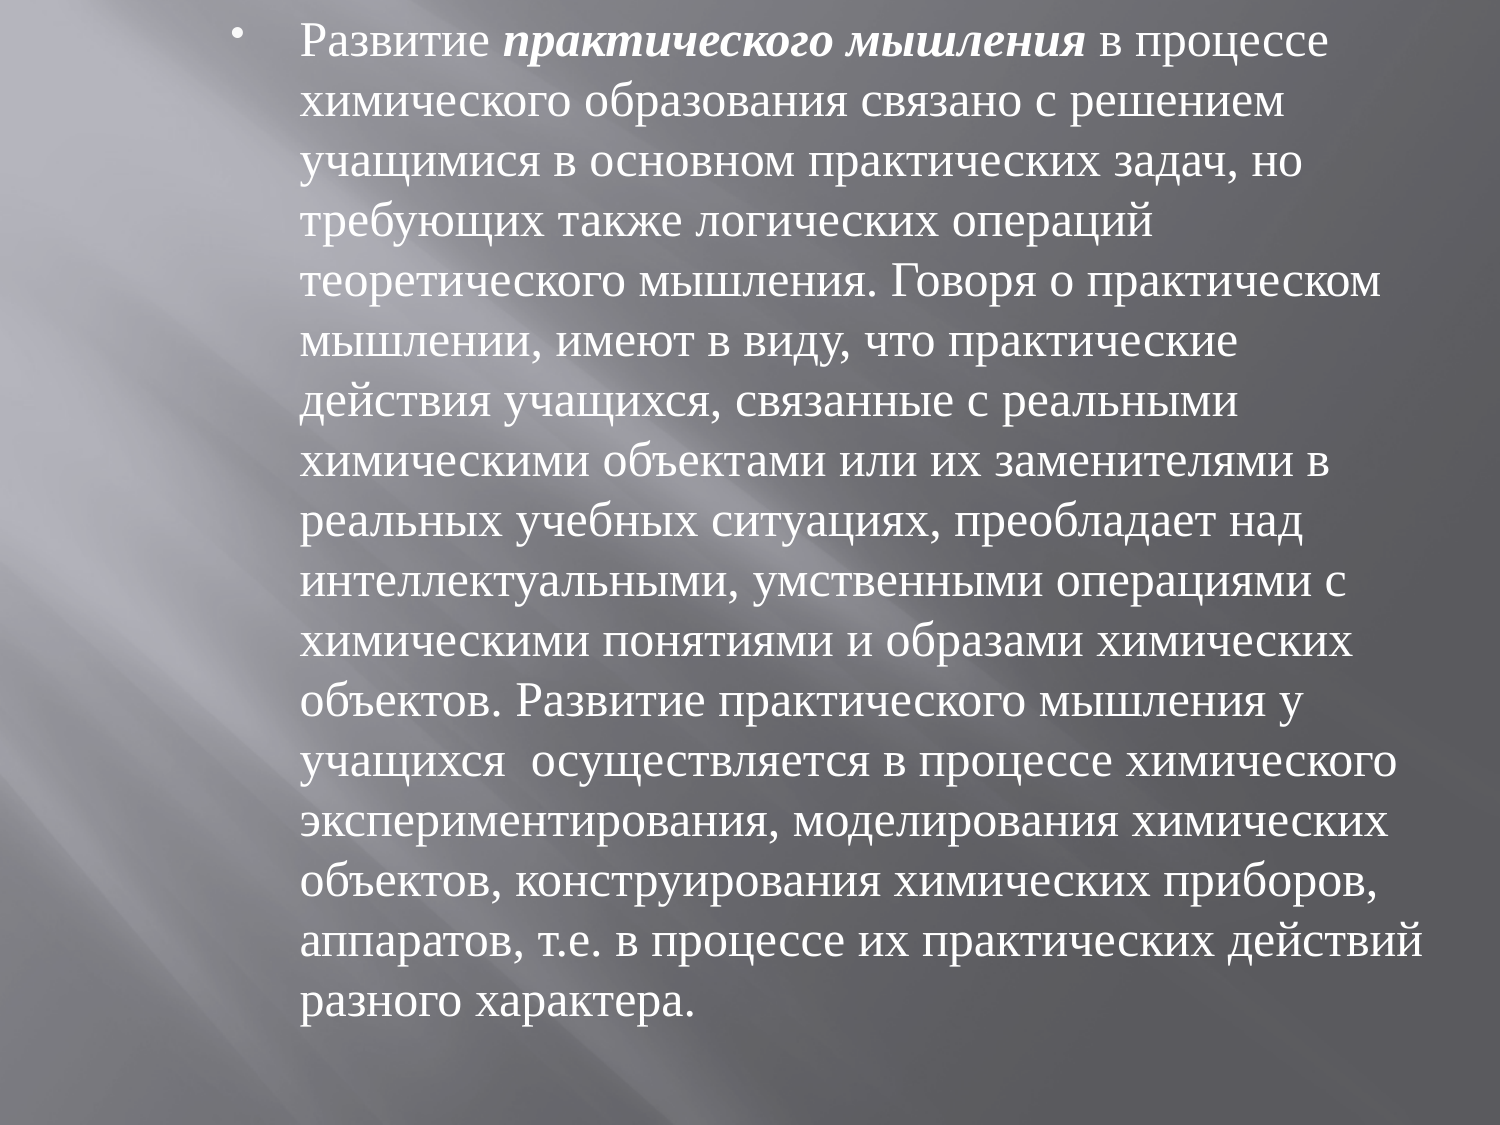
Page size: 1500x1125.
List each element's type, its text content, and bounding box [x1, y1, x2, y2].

list Развитие практического мышления в процессе химического образования связано с решением учащимися в основном практических задач, но требующих также логических операций теоретического мышления. Говоря о практическом мышлении, имеют в виду, что практические действия учащихся, связанные с реальными химическими объектами или их заменителями в реальных учебных ситуациях, преобладает над интеллектуальными, умственными операциями с химическими понятиями и образами химических объектов. Развитие практического мышления у учащихся осуществляется в процессе химического экспериментирования, моделирования химических объектов, конструирования химических приборов, аппаратов, т.е. в процессе их практических действий разного характера. [194, 78, 1466, 1025]
